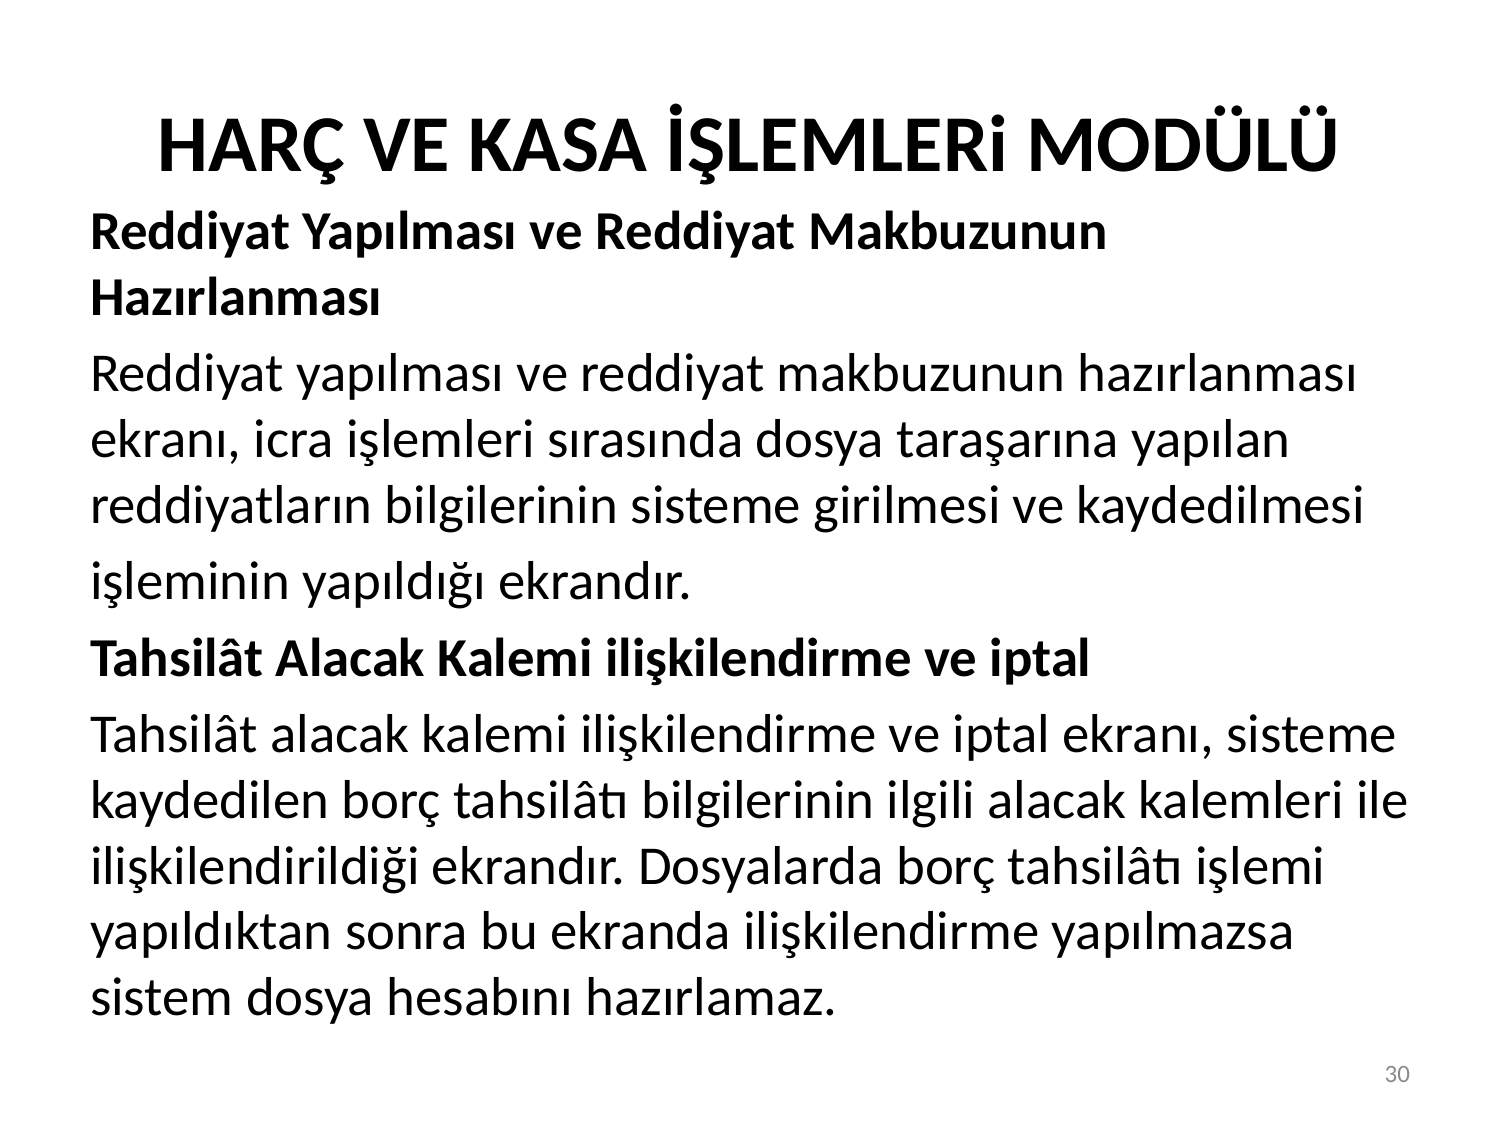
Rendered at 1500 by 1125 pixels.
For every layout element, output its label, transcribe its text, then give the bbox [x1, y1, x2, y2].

title HARÇ VE KASA İŞLEMLERi MODÜLÜ [75, 45, 1425, 187]
slide_number 30 [1074, 1042, 1425, 1103]
list Reddiyat Yapılması ve Reddiyat Makbuzunun Hazırlanması Reddiyat yapılması ve reddiyat makbuzunun hazırlanması ekranı, icra işlemleri sırasında dosya taraşarına yapılan reddiyatların bilgilerinin sisteme girilmesi ve kaydedilmesi işleminin yapıldığı ekrandır. Tahsilât Alacak Kalemi ilişkilendirme ve iptal Tahsilât alacak kalemi ilişkilendirme ve iptal ekranı, sisteme kaydedilen borç tahsilâtı bilgilerinin ilgili alacak kalemleri ile ilişkilendirildiği ekrandır. Dosyalarda borç tahsilâtı işlemi yapıldıktan sonra bu ekranda ilişkilendirme yapılmazsa sistem dosya hesabını hazırlamaz. [75, 187, 1425, 1125]
